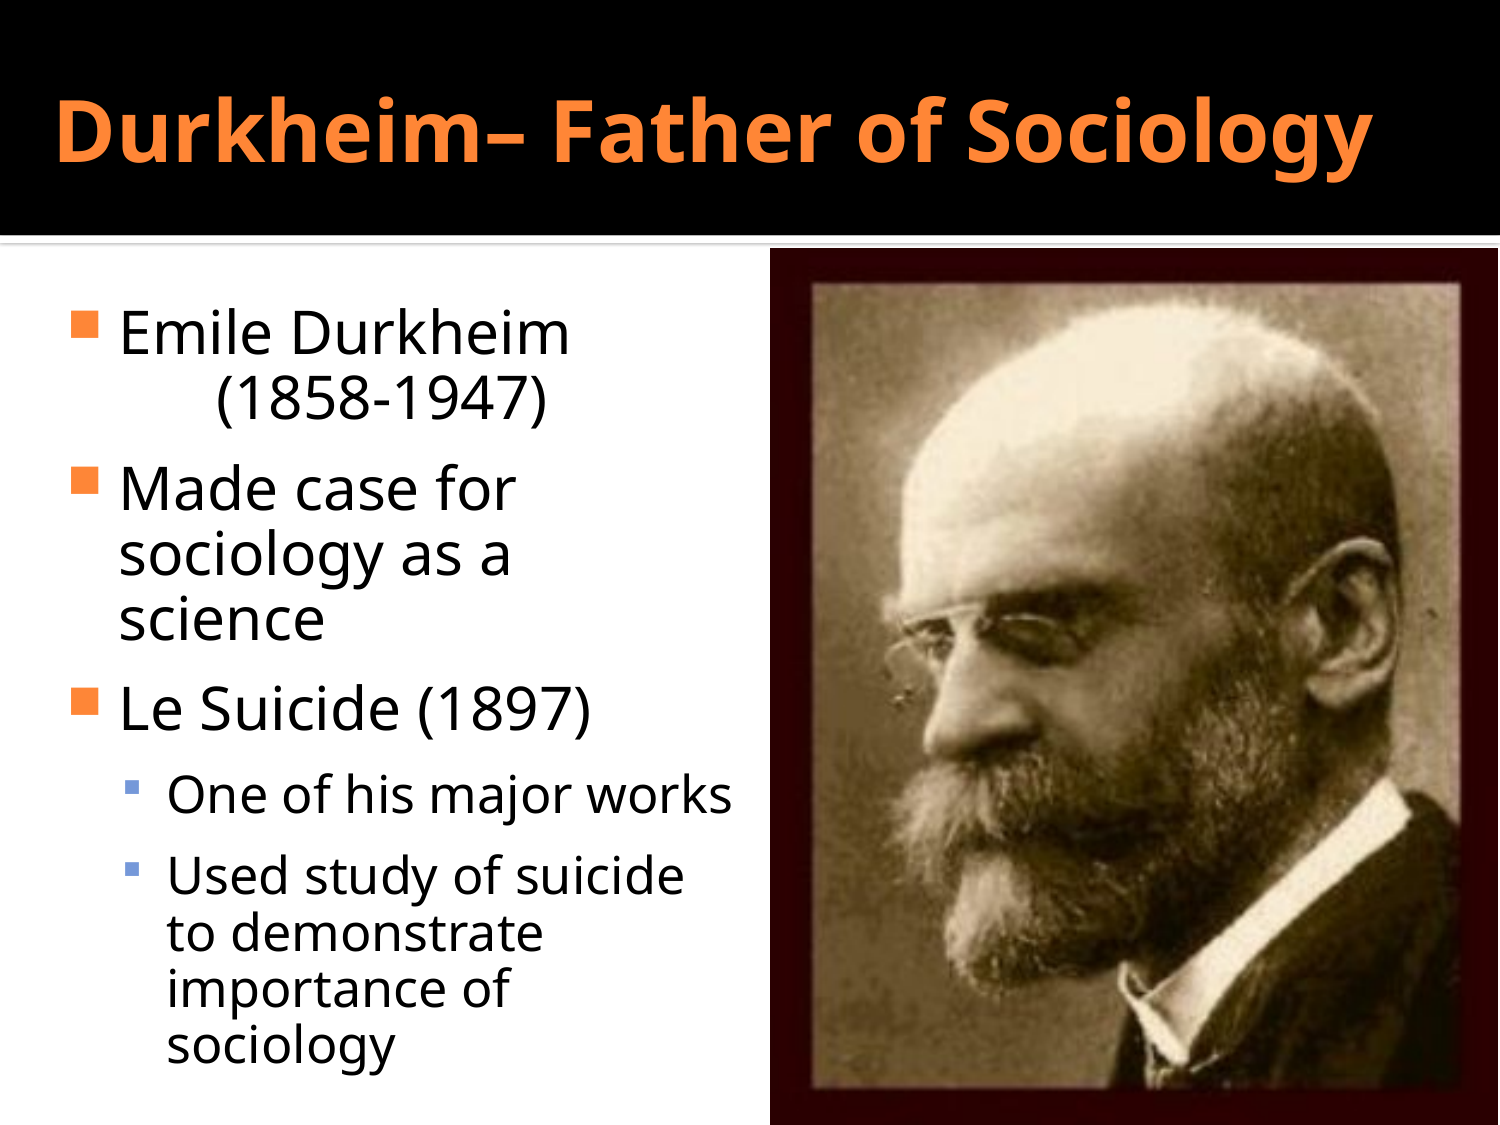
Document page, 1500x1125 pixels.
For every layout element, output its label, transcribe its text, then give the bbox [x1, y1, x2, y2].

title Durkheim– Father of Sociology [37, 25, 1450, 231]
text_box Emile Durkheim (1858-1947) Made case for sociology as a science Le Suicide (1897) One of his major works Used study of suicide to demonstrate importance of sociology [37, 287, 750, 1125]
picture [769, 248, 1498, 1125]
text_box Do Sociologists Ask? [37, 231, 1400, 263]
